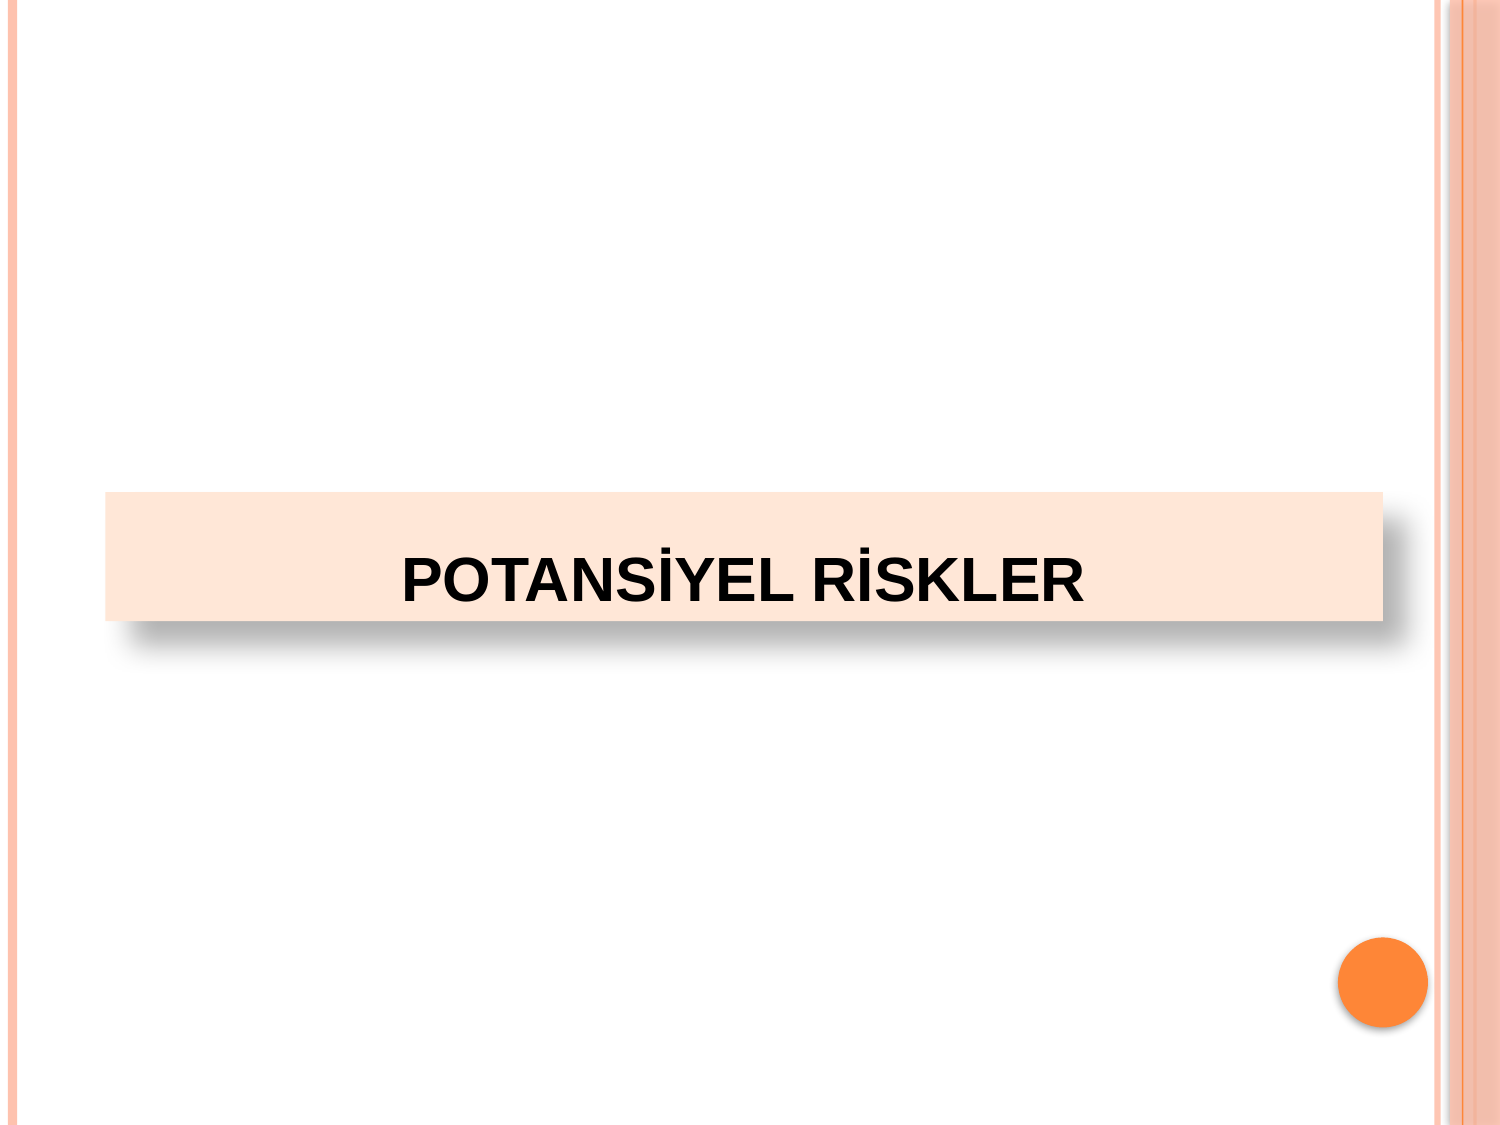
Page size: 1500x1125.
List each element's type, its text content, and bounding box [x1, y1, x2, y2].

title POTANSİYEL RİSKLER [105, 492, 1383, 622]
